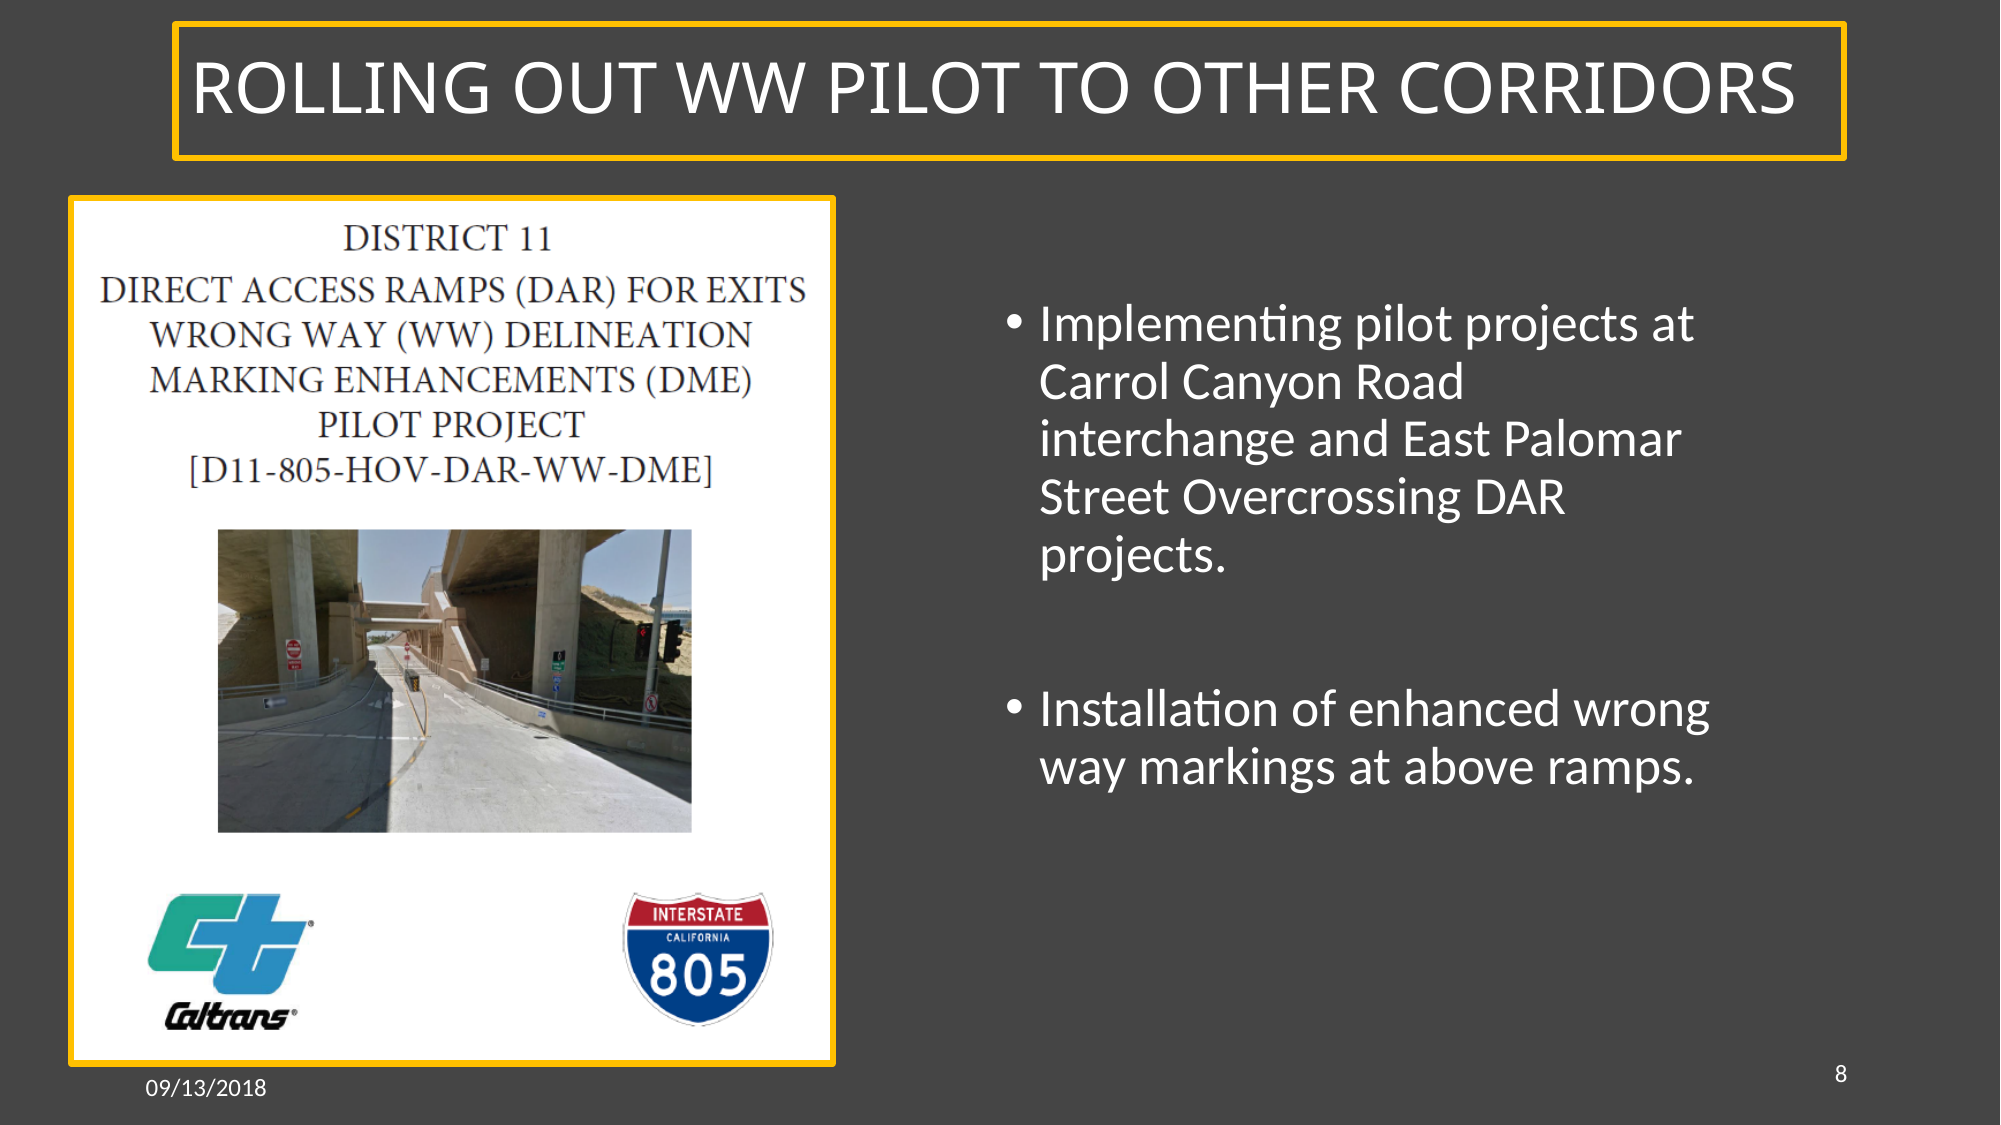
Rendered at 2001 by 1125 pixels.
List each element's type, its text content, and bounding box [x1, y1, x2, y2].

list Implementing pilot projects at Carrol Canyon Road interchange and East Palomar Street Overcrossing DAR projects. Installation of enhanced wrong way markings at above ramps. [990, 287, 1732, 863]
title ROLLING OUT WW PILOT TO OTHER CORRIDORS [175, 24, 1844, 158]
picture [74, 201, 830, 1061]
slide_number 8 [1412, 1042, 1863, 1103]
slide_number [130, 1061, 581, 1117]
